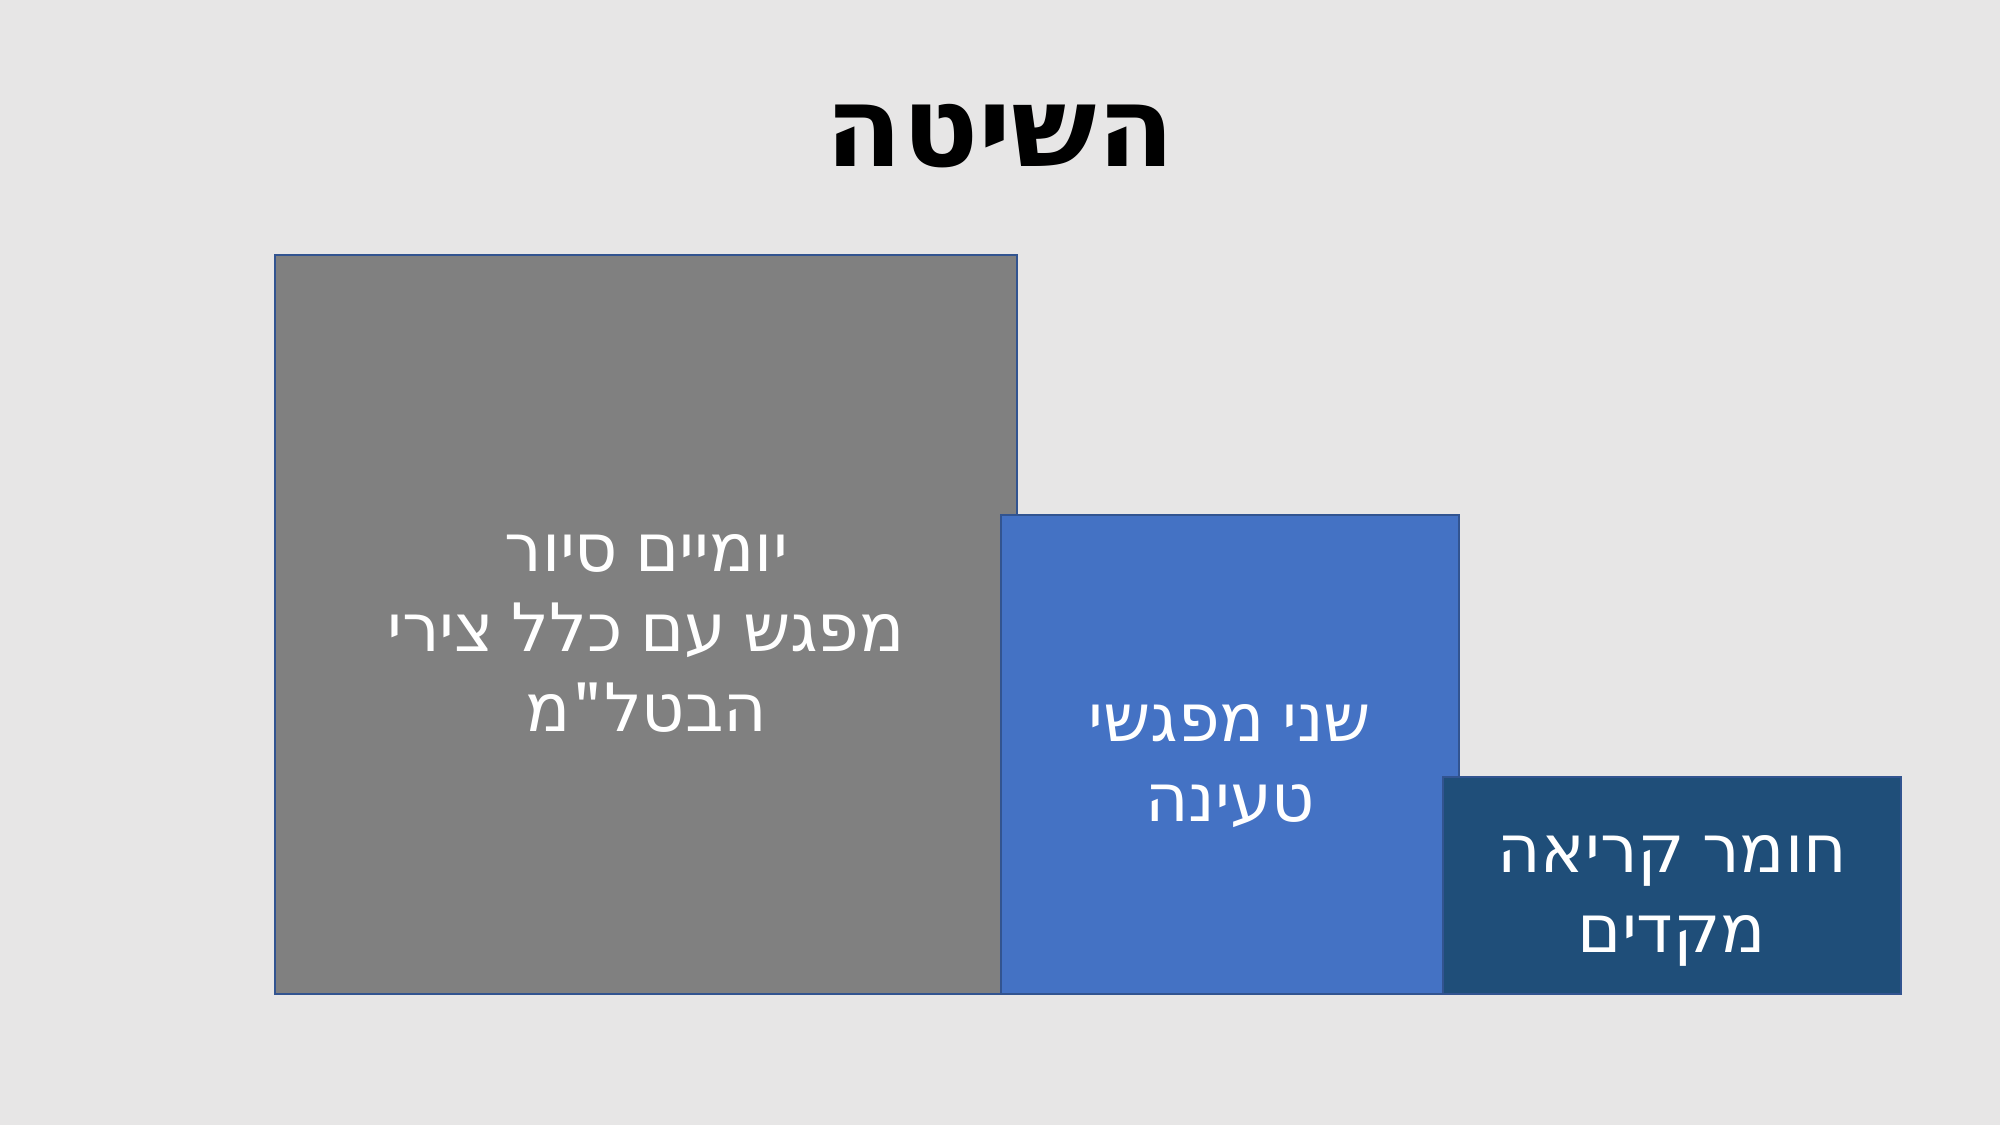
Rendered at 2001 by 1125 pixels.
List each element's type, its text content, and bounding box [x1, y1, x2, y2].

text_box שני מפגשי טעינה [1000, 514, 1460, 995]
text_box יומיים סיור מפגש עם כלל צירי הבטל"מ [274, 254, 1018, 995]
title השיטה [137, 21, 1863, 240]
text_box חומר קריאה מקדים [1442, 776, 1902, 995]
